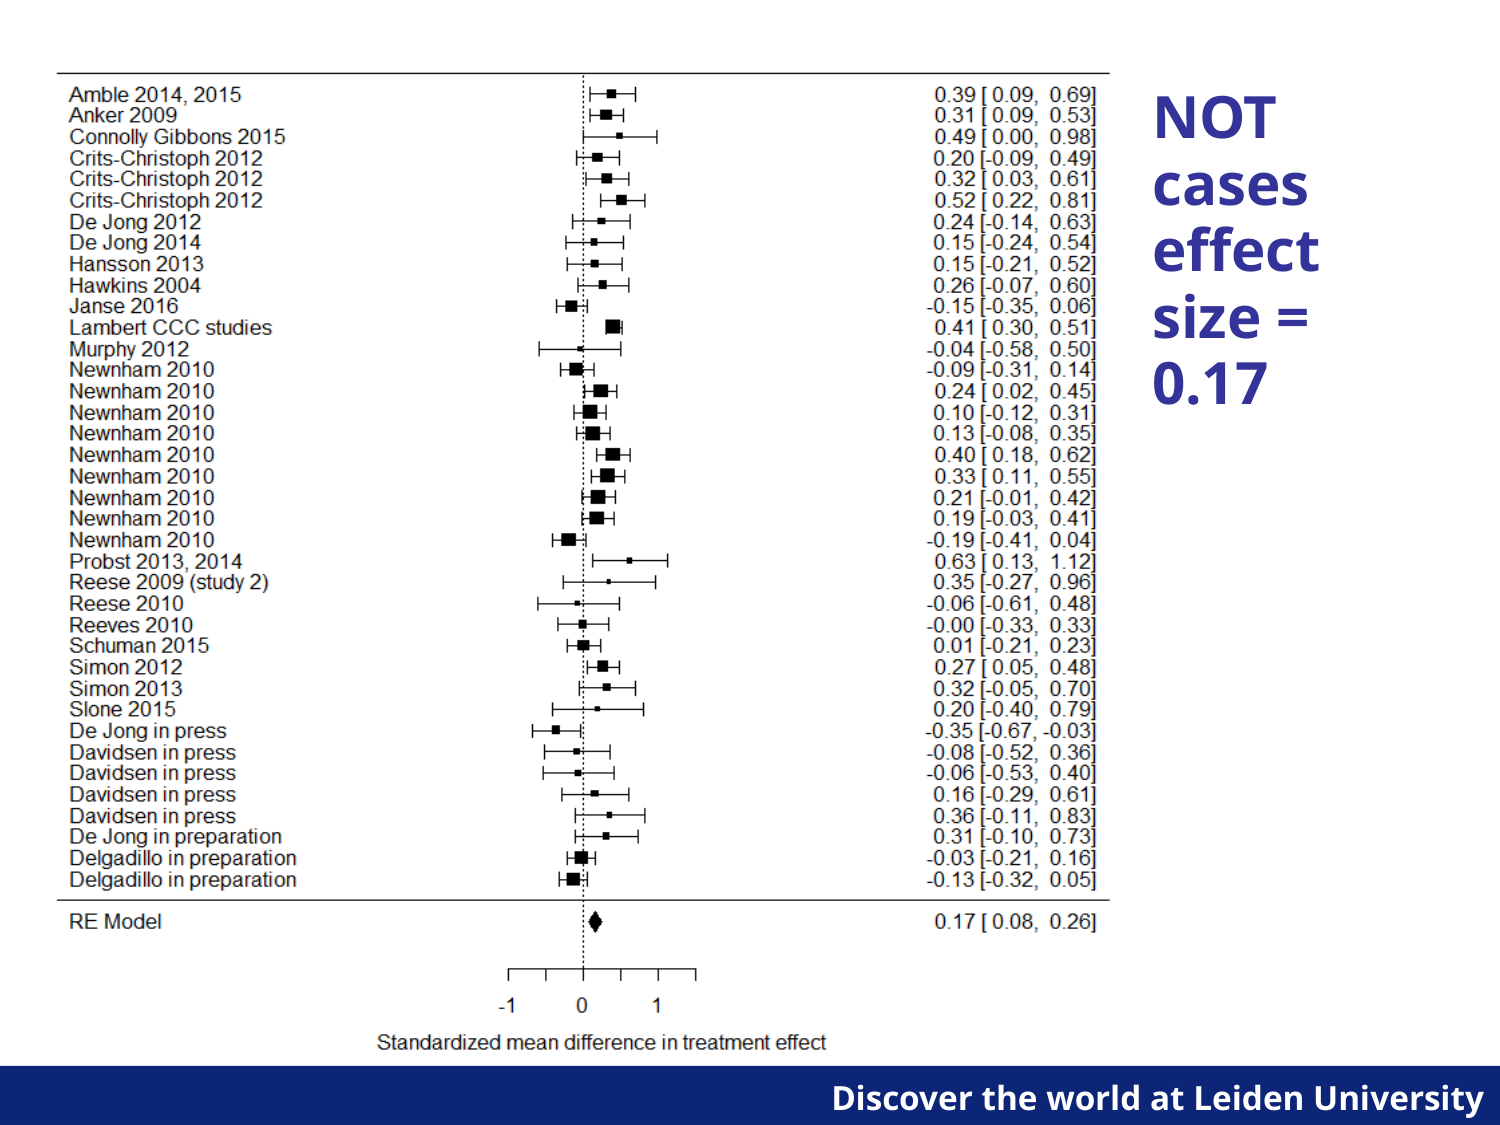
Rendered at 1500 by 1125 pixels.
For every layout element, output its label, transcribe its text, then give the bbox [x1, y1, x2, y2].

picture [29, 42, 1138, 1064]
text_box NOT cases effect size = 0.17 [1141, 78, 1447, 426]
